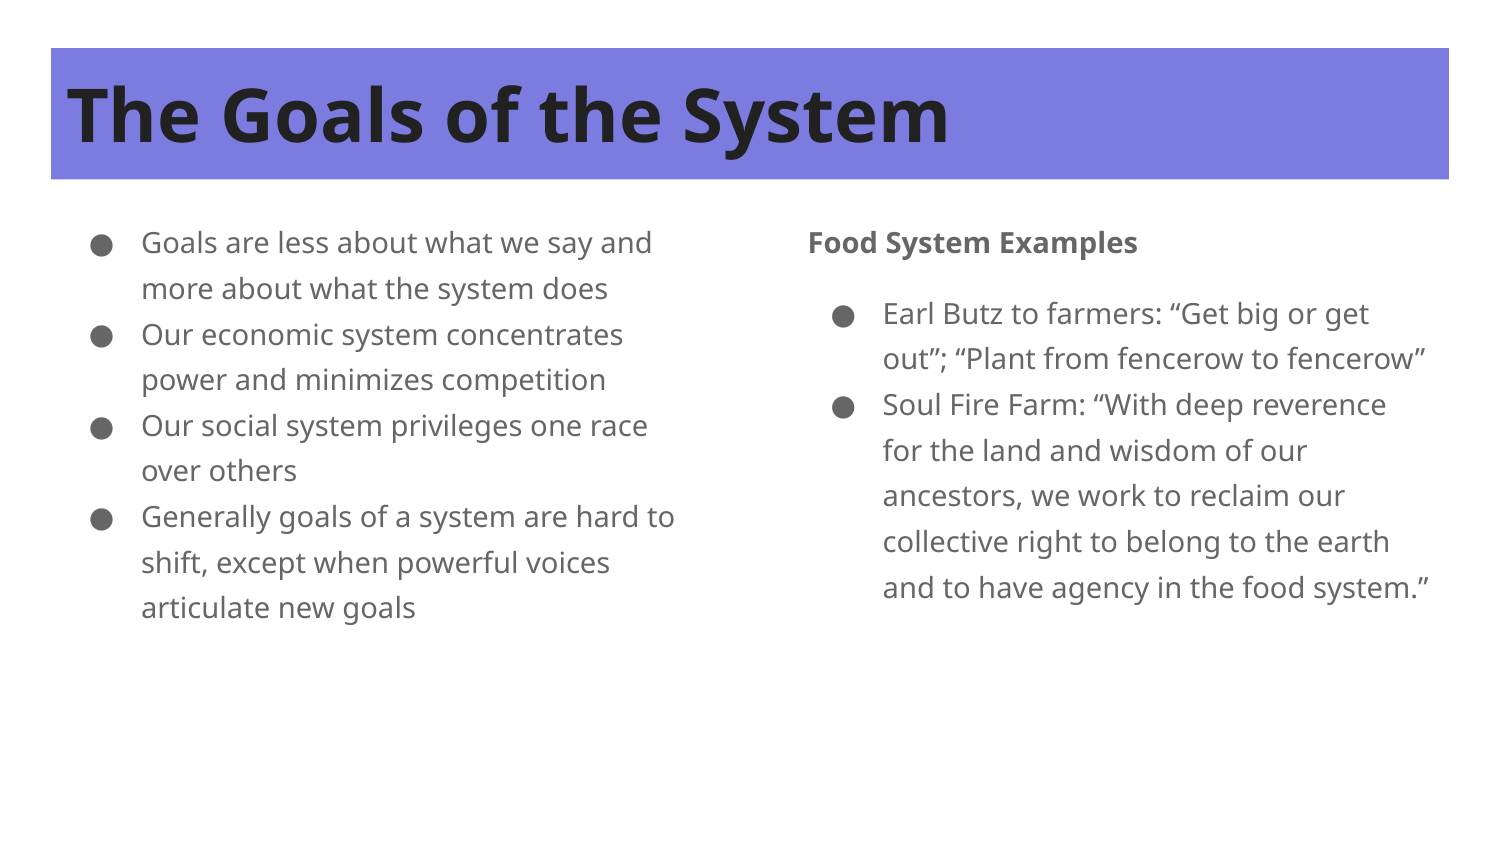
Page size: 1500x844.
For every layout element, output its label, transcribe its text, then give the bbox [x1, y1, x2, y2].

title The Goals of the System [51, 48, 1449, 180]
list Goals are less about what we say and more about what the system does Our economic system concentrates power and minimizes competition Our social system privileges one race over others Generally goals of a system are hard to shift, except when powerful voices articulate new goals [51, 201, 708, 750]
list Food System Examples Earl Butz to farmers: “Get big or get out”; “Plant from fencerow to fencerow” Soul Fire Farm: “With deep reverence for the land and wisdom of our ancestors, we work to reclaim our collective right to belong to the earth and to have agency in the food system.” [792, 201, 1449, 750]
